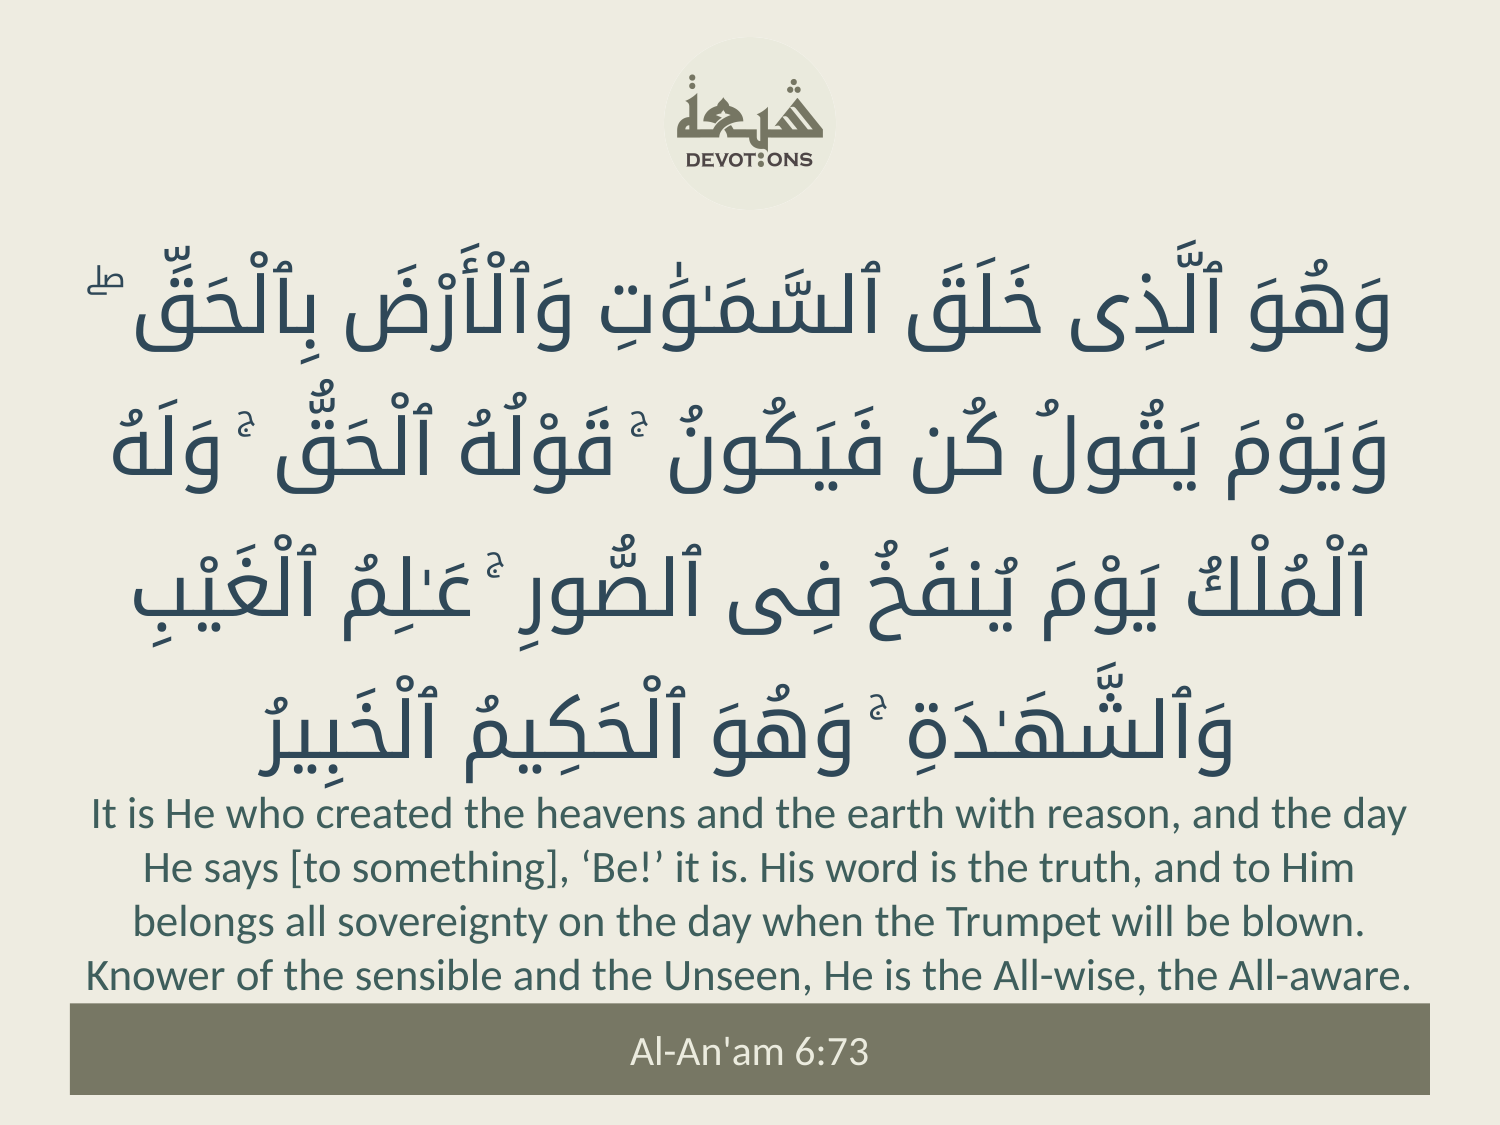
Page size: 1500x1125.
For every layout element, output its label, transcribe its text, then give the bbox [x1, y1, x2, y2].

picture [656, 29, 844, 203]
list وَهُوَ ٱلَّذِى خَلَقَ ٱلسَّمَـٰوَٰتِ وَٱلْأَرْضَ بِٱلْحَقِّ ۖ وَيَوْمَ يَقُولُ كُن فَيَكُونُ ۚ قَوْلُهُ ٱلْحَقُّ ۚ وَلَهُ ٱلْمُلْكُ يَوْمَ يُنفَخُ فِى ٱلصُّورِ ۚ عَـٰلِمُ ٱلْغَيْبِ وَٱلشَّهَـٰدَةِ ۚ وَهُوَ ٱلْحَكِيمُ ٱلْخَبِيرُ It is He who created the heavens and the earth with reason, and the day He says [to something], ‘Be!’ it is. His word is the truth, and to Him belongs all sovereignty on the day when the Trumpet will be blown. Knower of the sensible and the Unseen, He is the All-wise, the All-aware. [69, 203, 1430, 1003]
list Al-An'am 6:73 [69, 1003, 1430, 1095]
